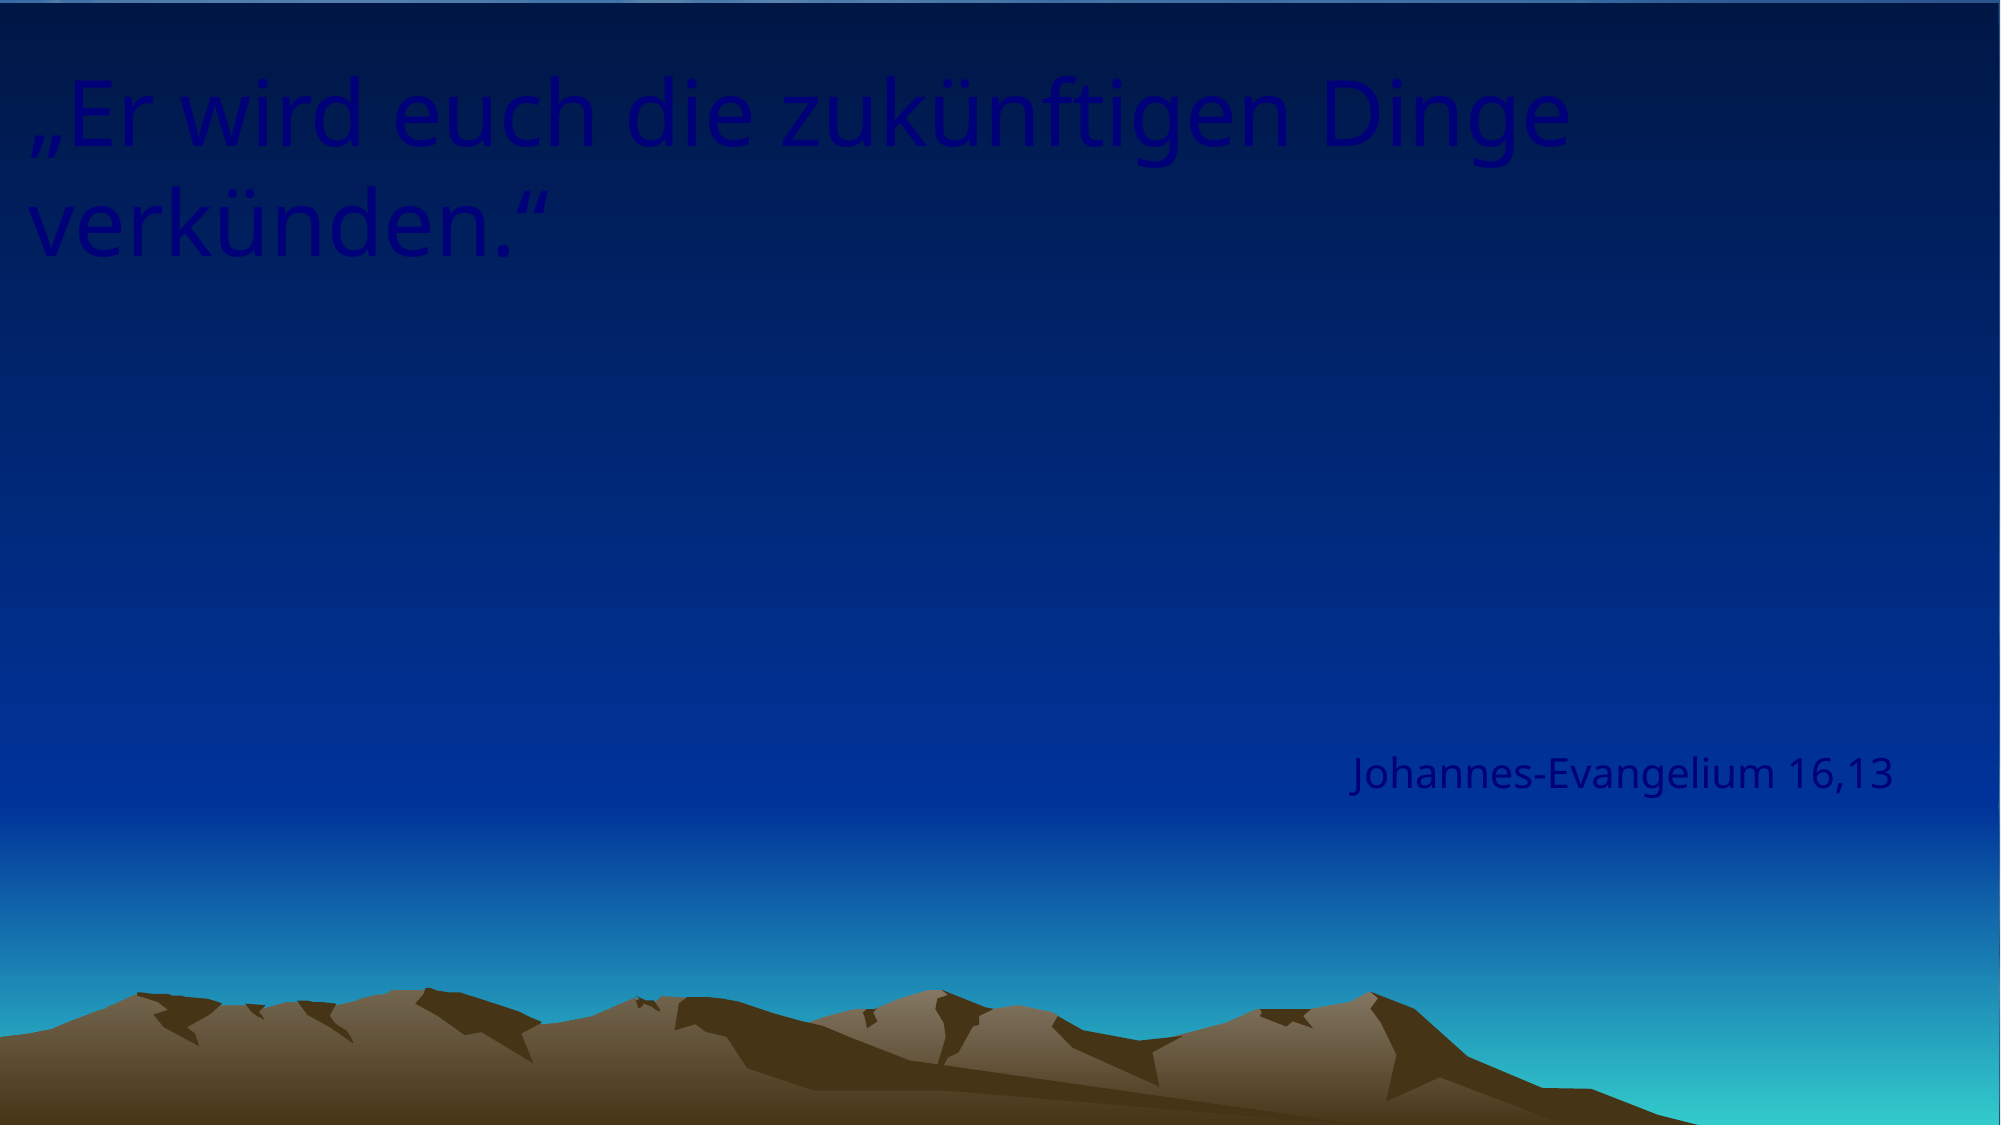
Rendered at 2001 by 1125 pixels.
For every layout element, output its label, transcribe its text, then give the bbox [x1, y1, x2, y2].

subtitle Johannes-Evangelium 16,13 [1224, 739, 1910, 1125]
title „Er wird euch die zukünftigen Dinge verkünden.“ [13, 47, 1987, 283]
picture [0, 0, 2001, 1125]
